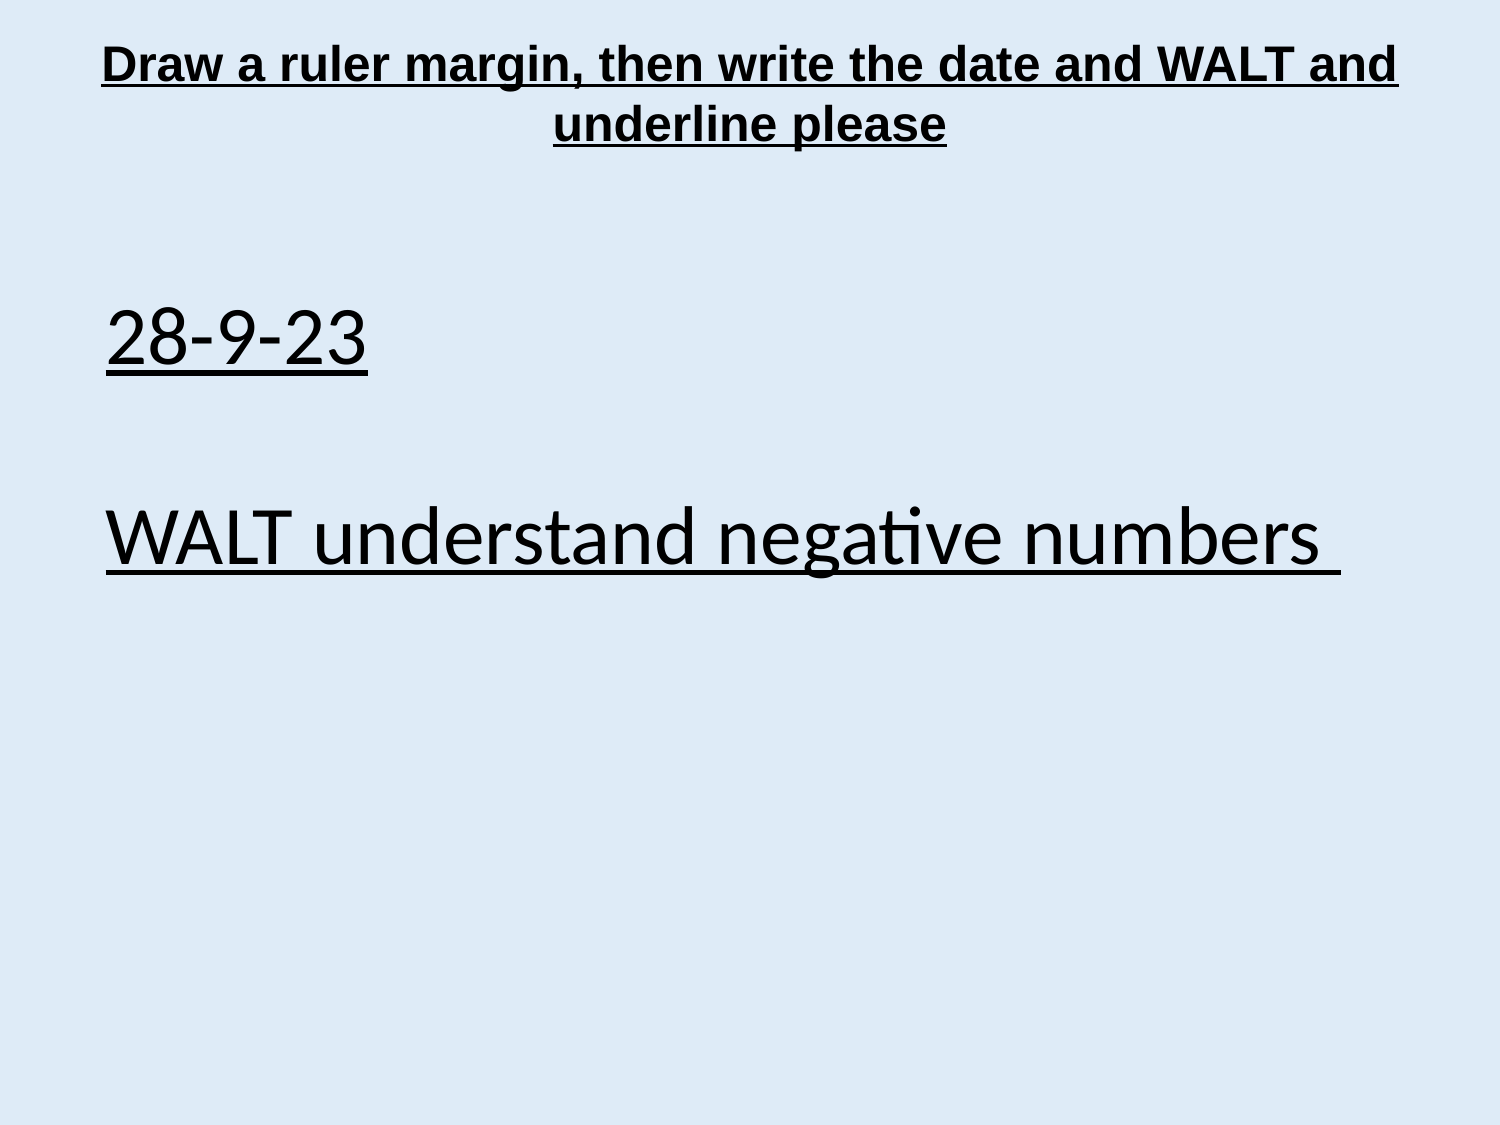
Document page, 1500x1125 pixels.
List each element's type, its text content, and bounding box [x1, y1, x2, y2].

text_box 28-9-23 WALT understand negative numbers [90, 273, 1398, 689]
text_box Draw a ruler margin, then write the date and WALT and underline please [0, 23, 1500, 159]
